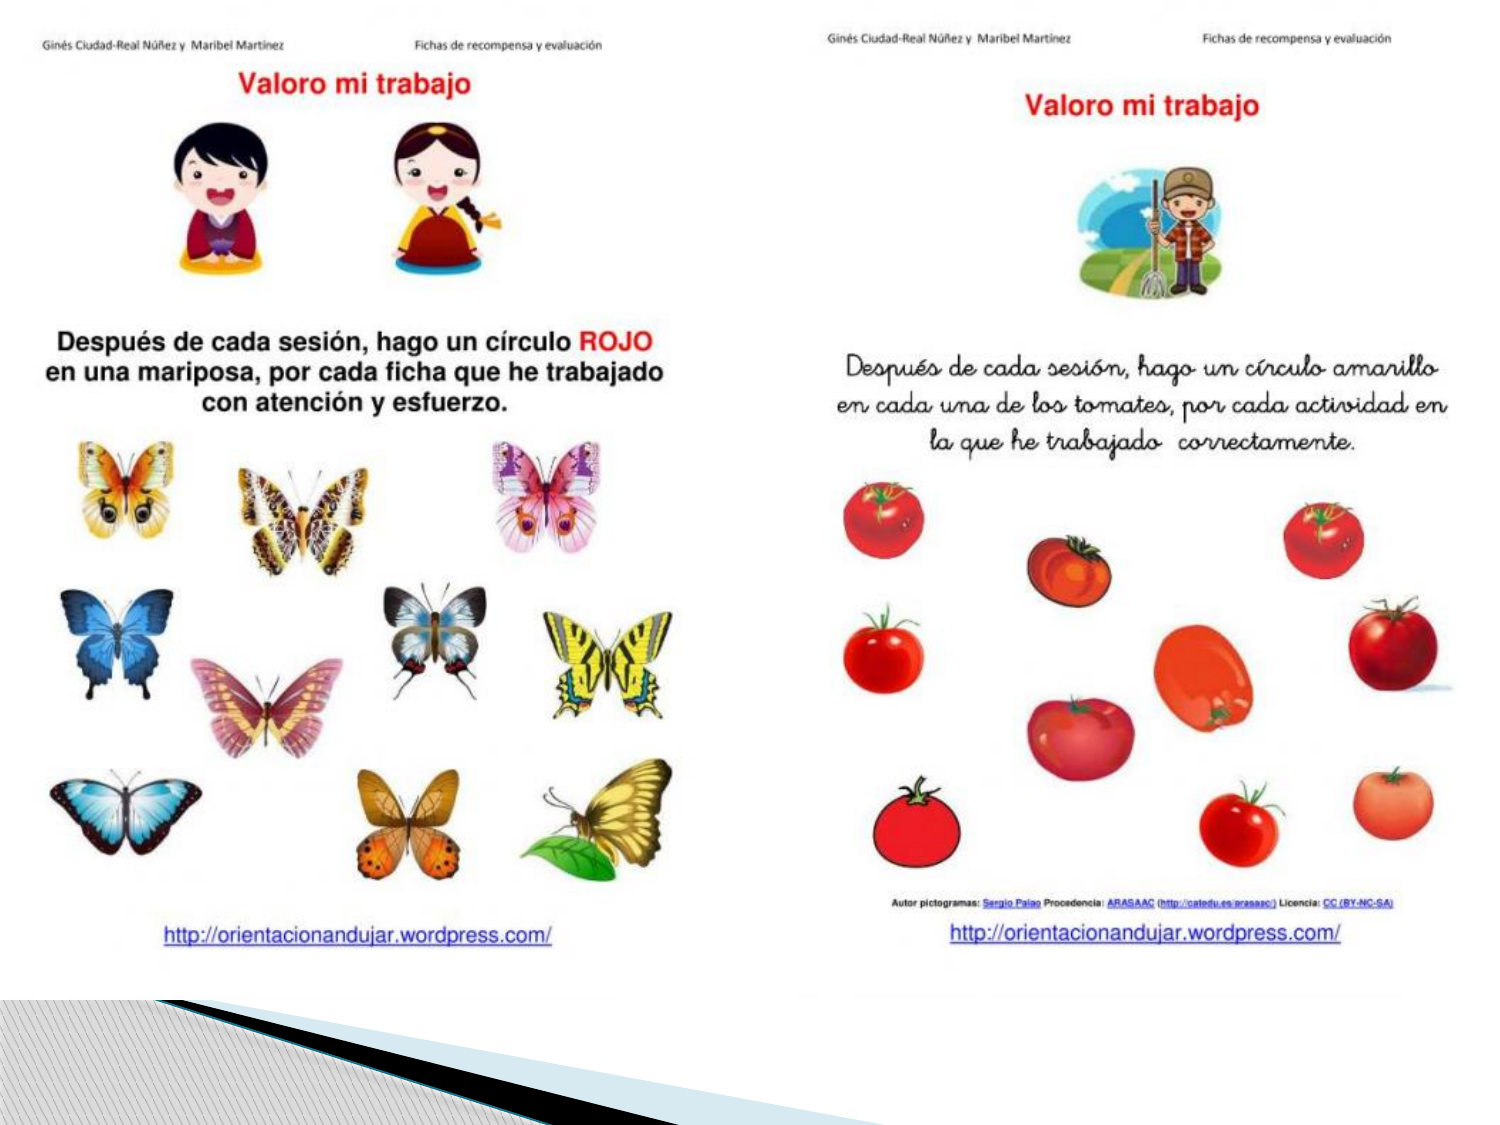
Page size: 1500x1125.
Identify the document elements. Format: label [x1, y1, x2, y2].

picture [785, 0, 1500, 999]
picture [0, 0, 711, 1000]
